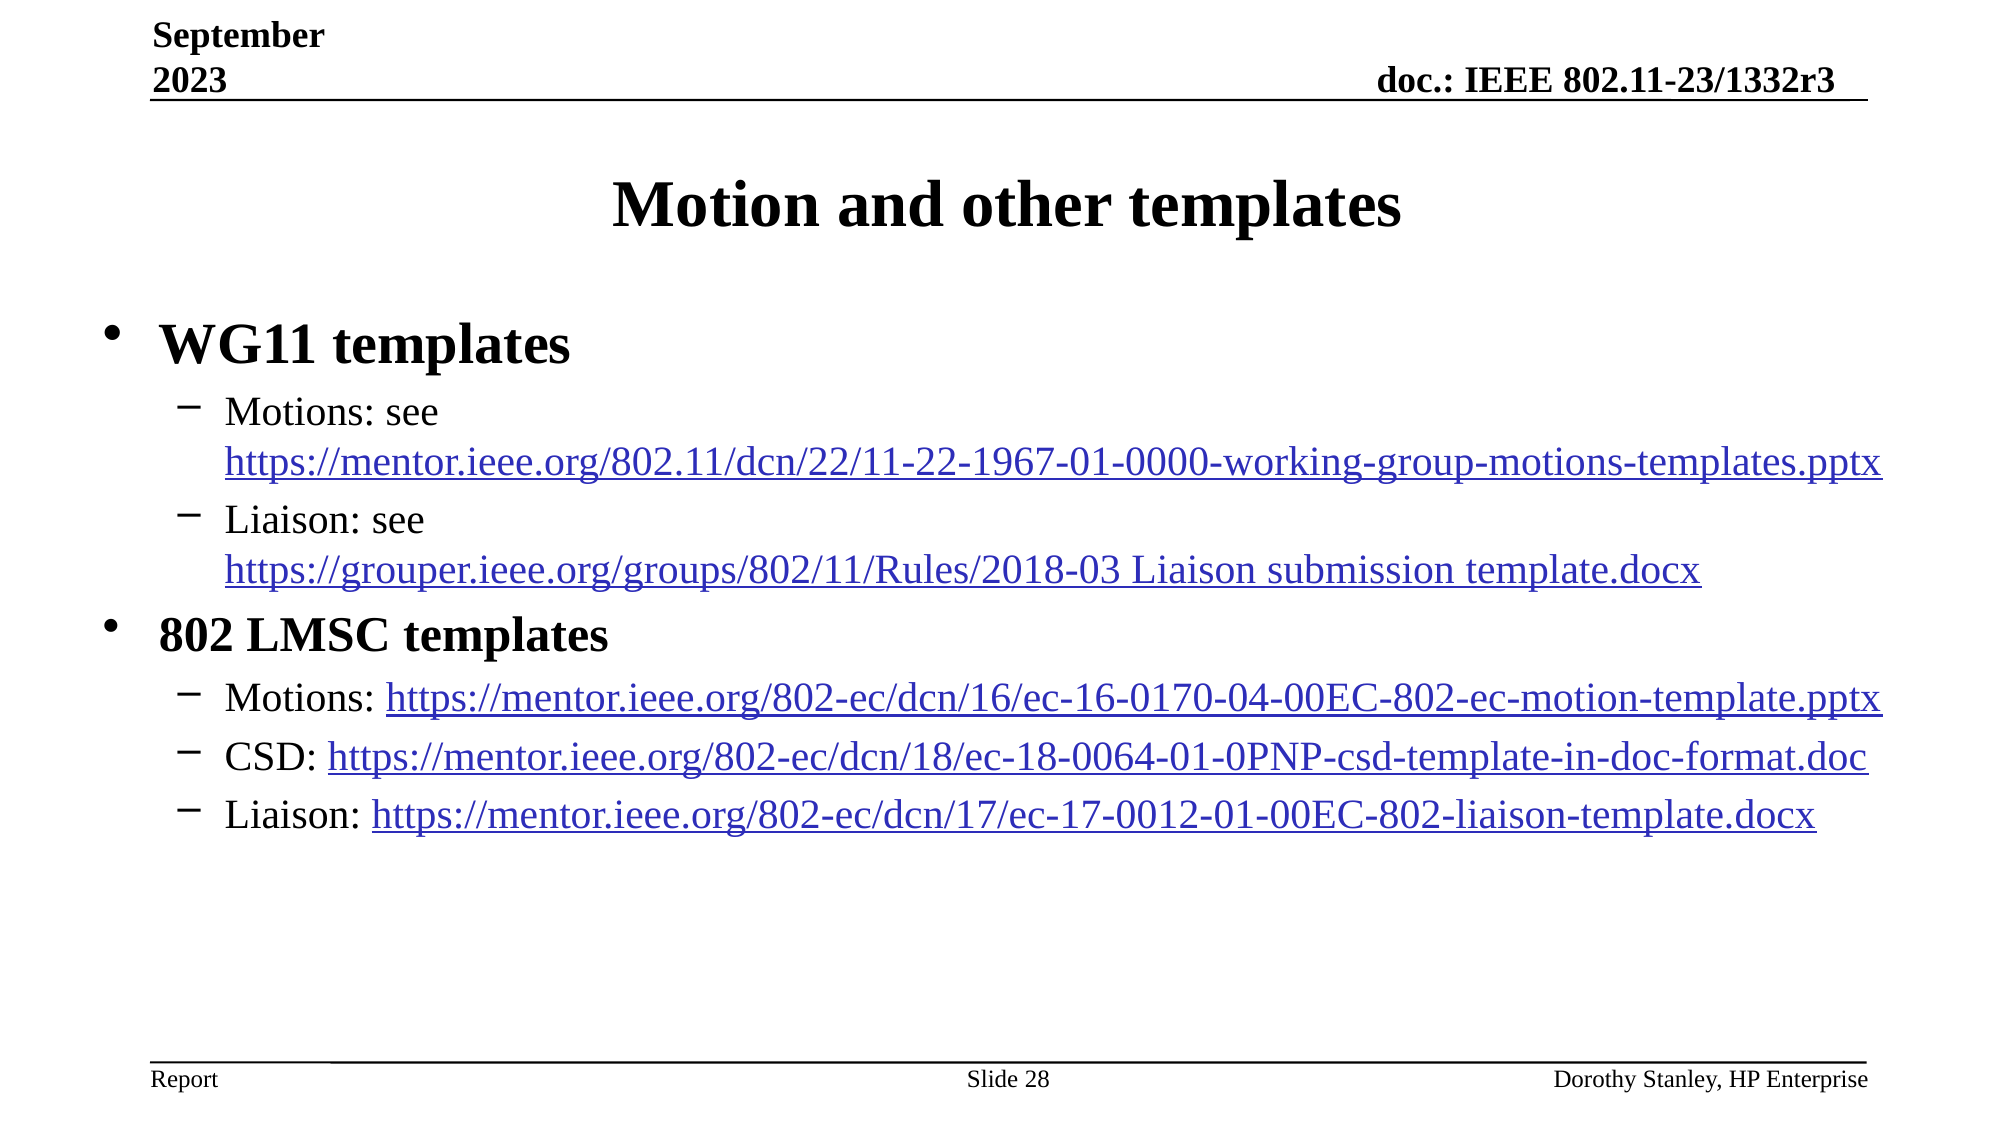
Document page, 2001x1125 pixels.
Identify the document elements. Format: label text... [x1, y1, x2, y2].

list WG11 templates Motions: see https://mentor.ieee.org/802.11/dcn/22/11-22-1967-01-0000-working-group-motions-templates.pptx Liaison: see https://grouper.ieee.org/groups/802/11/Rules/2018-03 Liaison submission template.docx 802 LMSC templates Motions: https://mentor.ieee.org/802-ec/dcn/16/ec-16-0170-04-00EC-802-ec-motion-template.pptx CSD: https://mentor.ieee.org/802-ec/dcn/18/ec-18-0064-01-0PNP-csd-template-in-doc-format.doc Liaison: https://mentor.ieee.org/802-ec/dcn/17/ec-17-0012-01-00EC-802-liaison-template.docx [87, 297, 1913, 975]
title Motion and other templates [150, 112, 1850, 288]
footer Dorothy Stanley, HP Enterprise [1512, 1061, 1869, 1093]
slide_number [152, 54, 406, 101]
slide_number Slide 28 [964, 1061, 1053, 1093]
